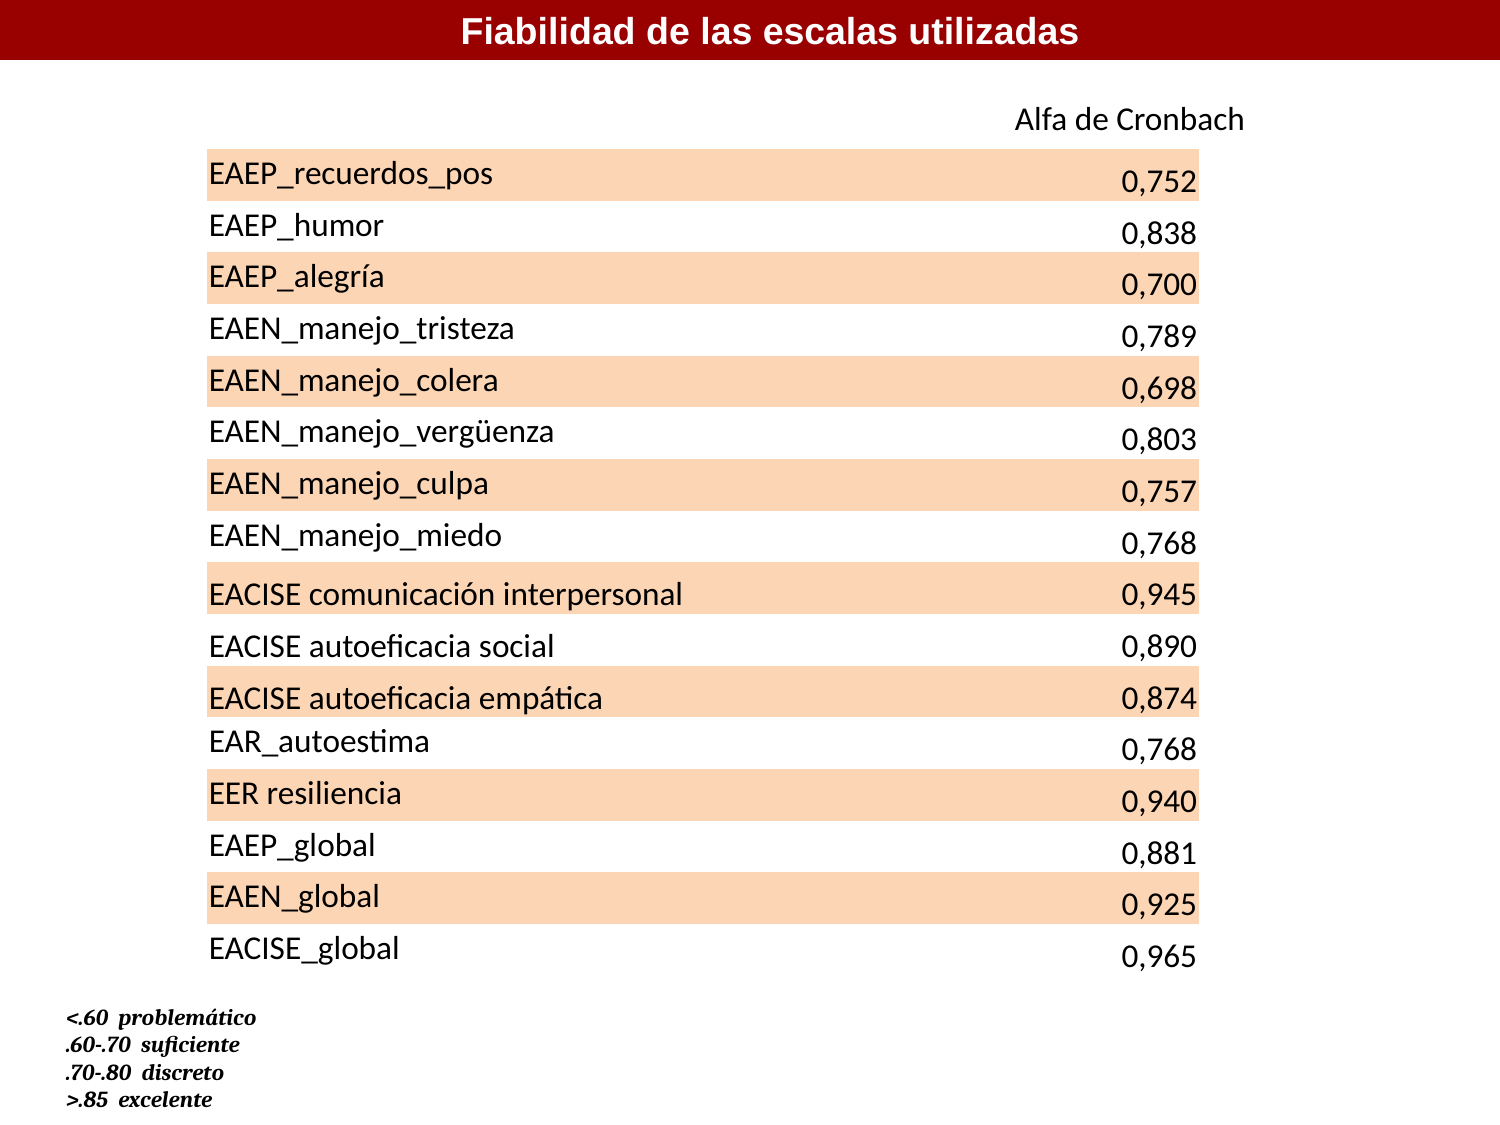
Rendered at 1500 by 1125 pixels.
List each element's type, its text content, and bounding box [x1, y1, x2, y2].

table_cell 0,940 [923, 769, 1199, 821]
table_cell EAEP_alegría [207, 252, 923, 304]
table_cell EAEN_global [207, 872, 923, 924]
table_cell EACISE autoeficacia social [207, 614, 923, 666]
table_header 0,752 [923, 149, 1199, 201]
table_cell EAEP_global [207, 821, 923, 872]
text_box <.60 problemático .60-.70 suficiente .70-.80 discreto >.85 excelente [51, 994, 563, 1120]
table_cell 0,803 [923, 407, 1199, 459]
text_box Fiabilidad de las escalas utilizadas [445, 0, 1095, 60]
table_cell EAEN_manejo_culpa [207, 459, 923, 511]
table_cell 0,768 [923, 511, 1199, 562]
table_cell EAEN_manejo_colera [207, 356, 923, 407]
table_cell 0,945 [923, 562, 1199, 614]
table_cell 0,698 [923, 356, 1199, 407]
table_cell 0,925 [923, 872, 1199, 924]
table_cell EAR_autoestima [207, 717, 923, 769]
table_cell 0,757 [923, 459, 1199, 511]
table_cell 0,700 [923, 252, 1199, 304]
table_cell 0,768 [923, 717, 1199, 769]
table_cell 0,874 [923, 666, 1199, 717]
table_cell 0,881 [923, 821, 1199, 872]
table_cell 0,838 [923, 201, 1199, 252]
table_cell EER resiliencia [207, 769, 923, 821]
table_cell 0,965 [923, 924, 1199, 976]
table_cell EAEN_manejo_miedo [207, 511, 923, 562]
table_header EAEP_recuerdos_pos [207, 149, 923, 201]
table_cell EAEP_humor [207, 201, 923, 252]
table_cell EAEN_manejo_vergüenza [207, 407, 923, 459]
table_cell EACISE autoeficacia empática [207, 666, 923, 717]
table_cell 0,890 [923, 614, 1199, 666]
text_box Alfa de Cronbach [1000, 89, 1261, 145]
table_cell EAEN_manejo_tristeza [207, 304, 923, 356]
table_cell EACISE_global [207, 924, 923, 976]
table_cell EACISE comunicación interpersonal [207, 562, 923, 614]
table_cell 0,789 [923, 304, 1199, 356]
